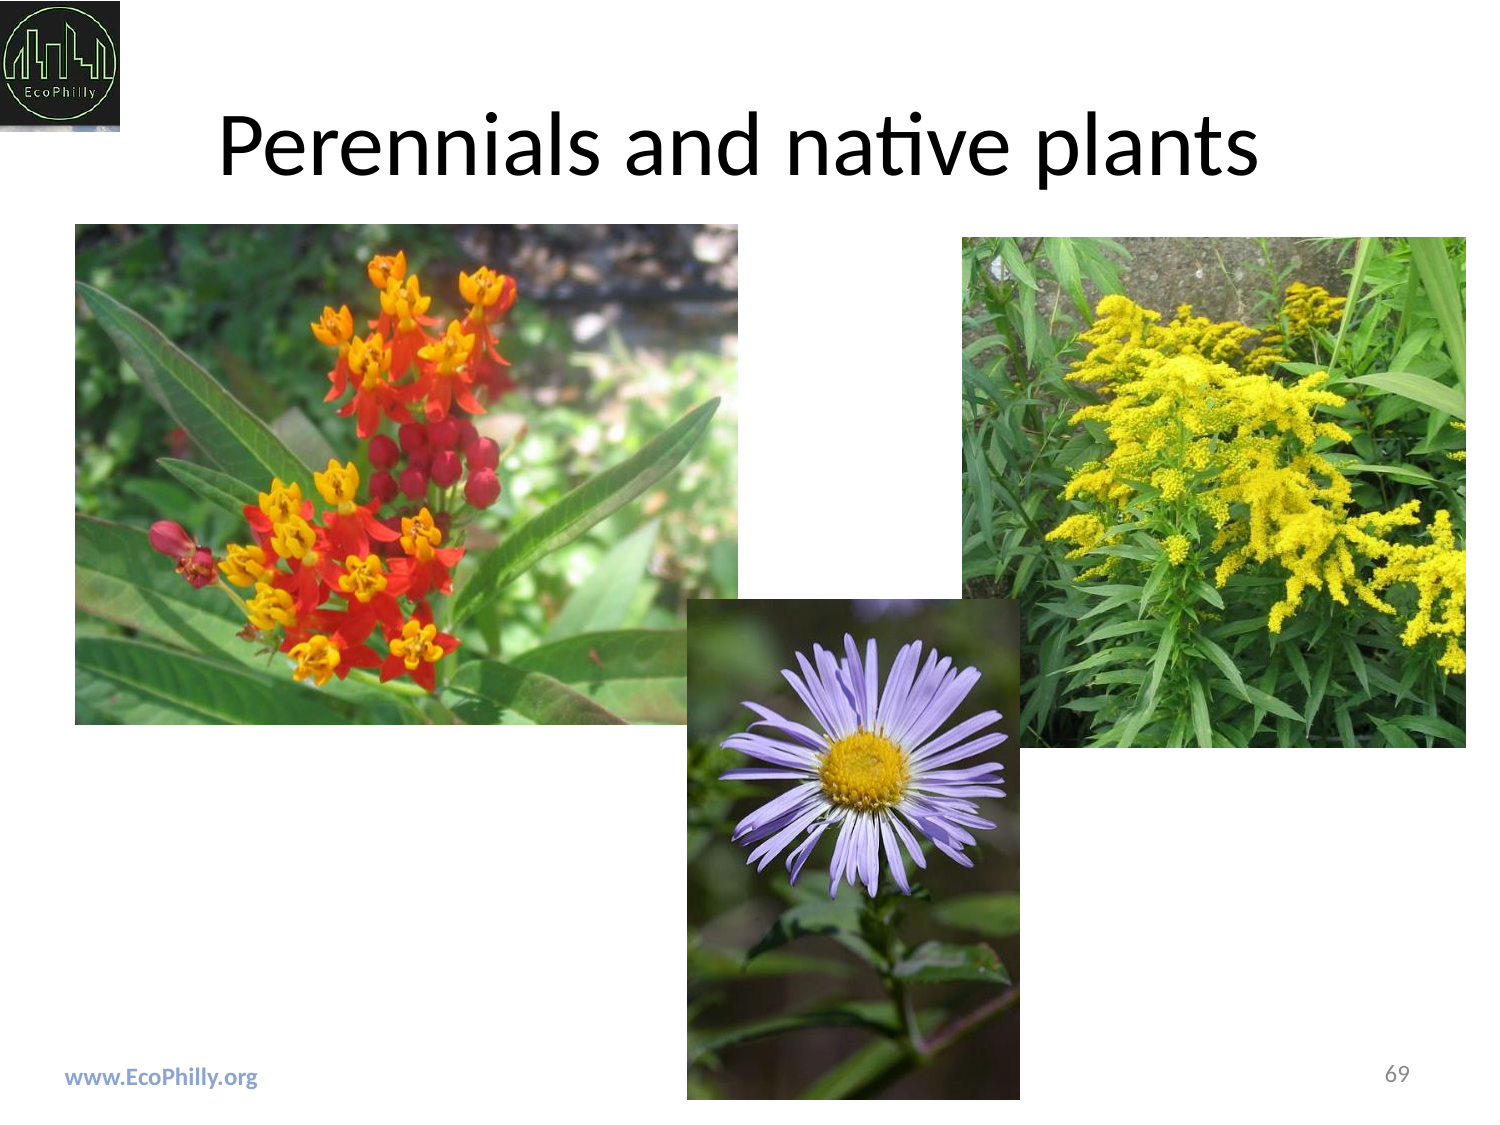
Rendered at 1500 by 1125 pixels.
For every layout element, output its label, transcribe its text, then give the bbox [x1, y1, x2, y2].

slide_number 69 [1074, 1042, 1425, 1103]
picture [74, 224, 1466, 1100]
footer www.EcoPhilly.org [0, 1046, 399, 1105]
picture [0, 1, 120, 132]
title Perennials and native plants [75, 45, 1425, 233]
